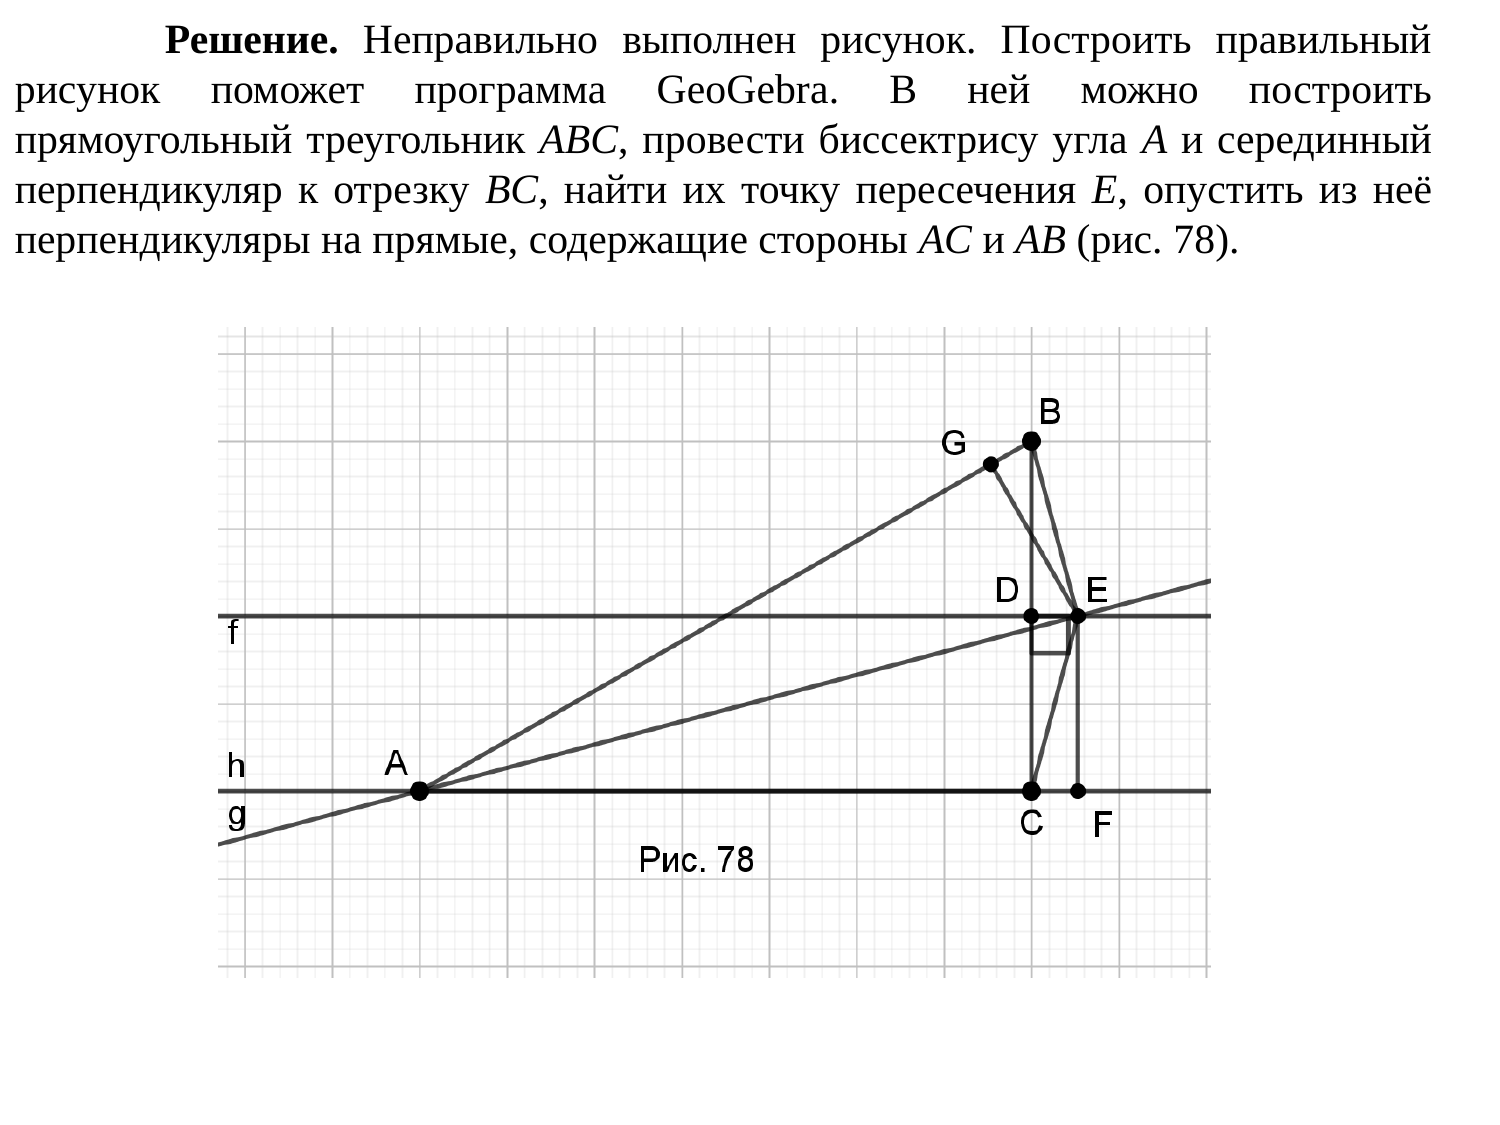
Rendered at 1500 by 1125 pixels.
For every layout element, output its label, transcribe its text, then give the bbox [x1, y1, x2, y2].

text_box Решение. Неправильно выполнен рисунок. Построить правильный рисунок поможет программа GeoGebra. В ней можно построить прямоугольный треугольник ABC, провести биссектрису угла A и серединный перпендикуляр к отрезку BC, найти их точку пересечения E, опустить из неё перпендикуляры на прямые, содержащие стороны AC и AB (рис. 78). [0, 0, 1447, 320]
picture [218, 327, 1211, 978]
